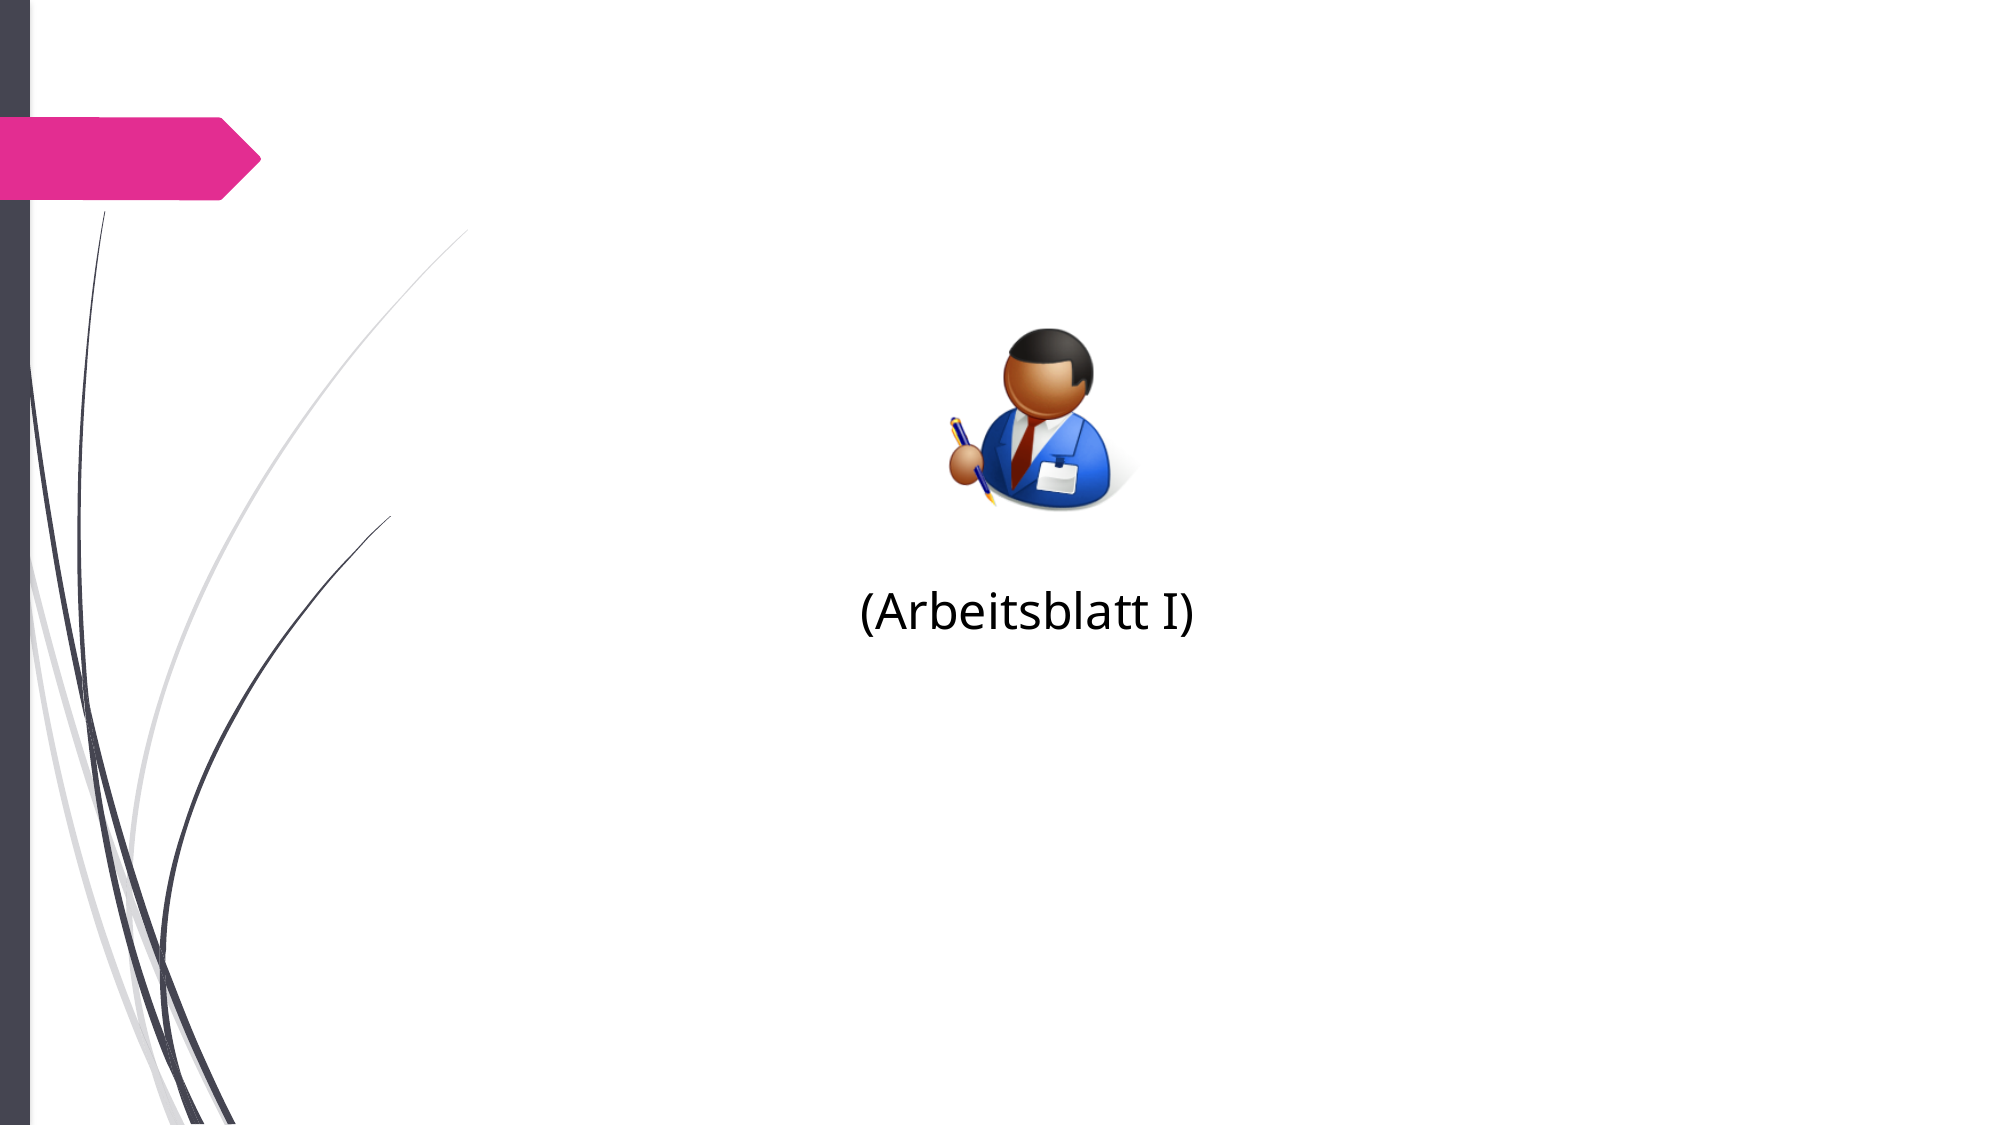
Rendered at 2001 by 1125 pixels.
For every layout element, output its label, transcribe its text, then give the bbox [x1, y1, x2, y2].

text_box (Arbeitsblatt I) [826, 571, 1230, 647]
picture [937, 316, 1144, 523]
